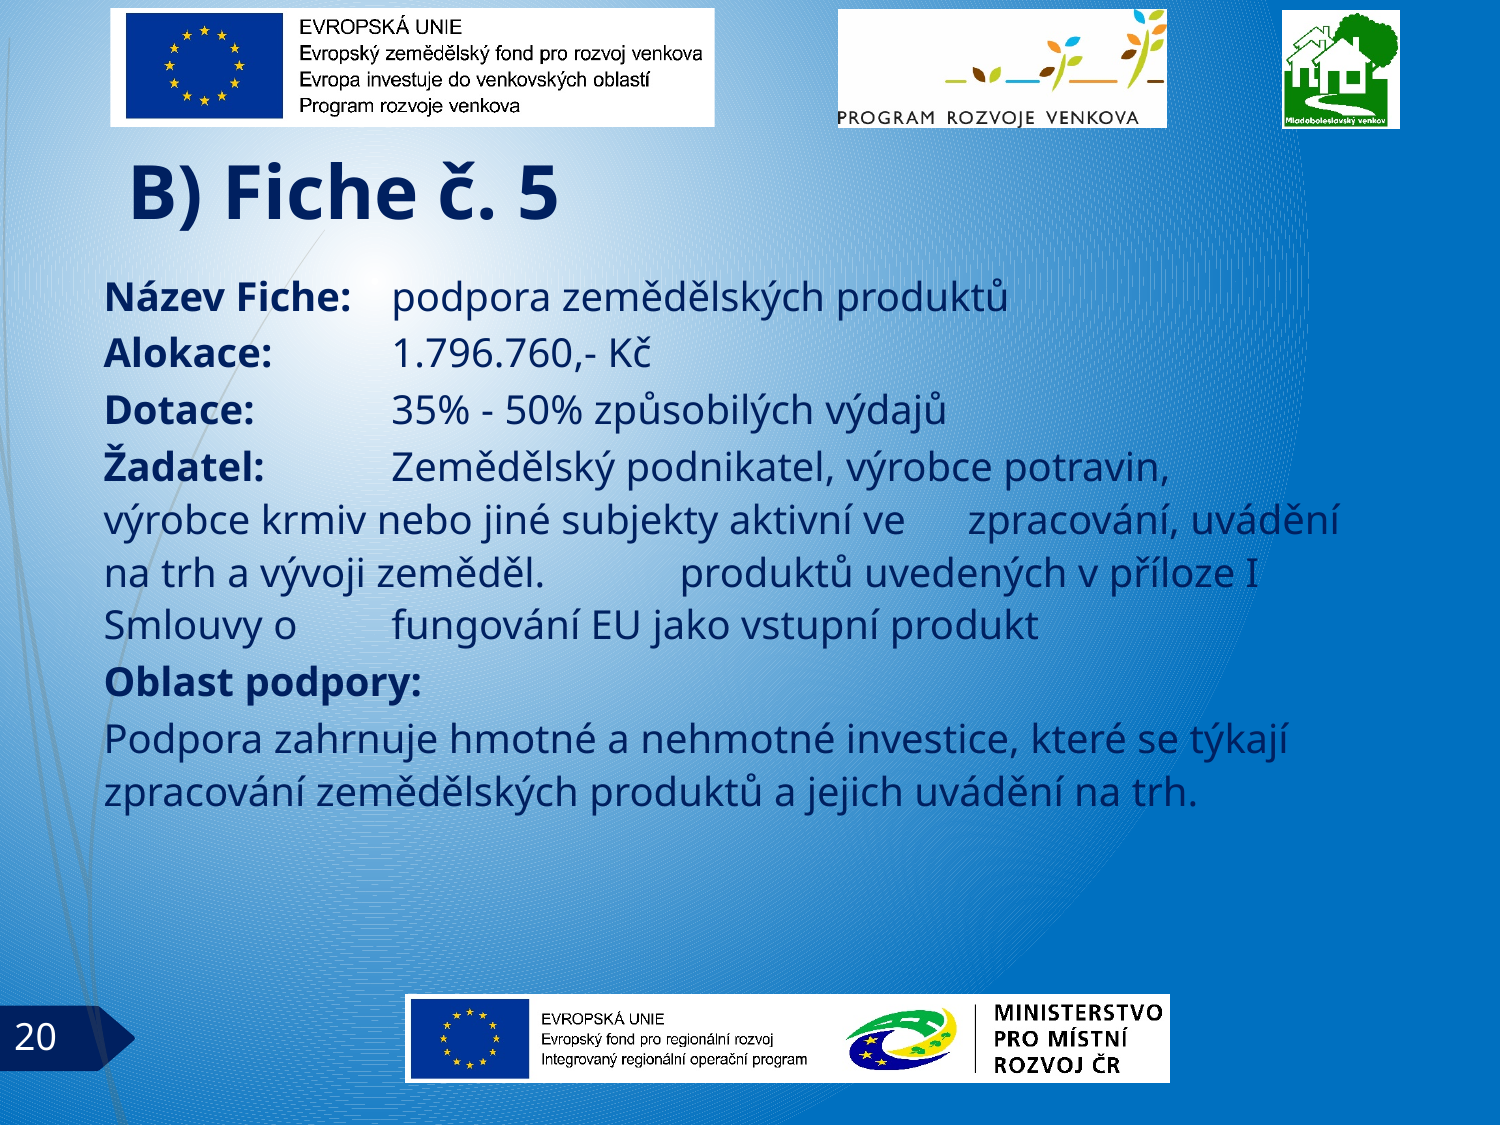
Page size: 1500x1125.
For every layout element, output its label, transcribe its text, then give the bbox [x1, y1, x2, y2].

title B) Fiche č. 5 [112, 137, 1400, 256]
picture [110, 8, 715, 127]
list Název Fiche: podpora zemědělských produktů Alokace: 1.796.760,- Kč Dotace: 35% - 50% způsobilých výdajů Žadatel: Zemědělský podnikatel, výrobce potravin, výrobce krmiv nebo jiné subjekty aktivní ve zpracování, uvádění na trh a vývoji zeměděl. produktů uvedených v příloze I Smlouvy o fungování EU jako vstupní produkt Oblast podpory: Podpora zahrnuje hmotné a nehmotné investice, které se týkají zpracování zemědělských produktů a jejich uvádění na trh. [88, 258, 1400, 965]
picture [1282, 10, 1400, 129]
picture [405, 994, 1170, 1083]
picture [838, 9, 1167, 128]
